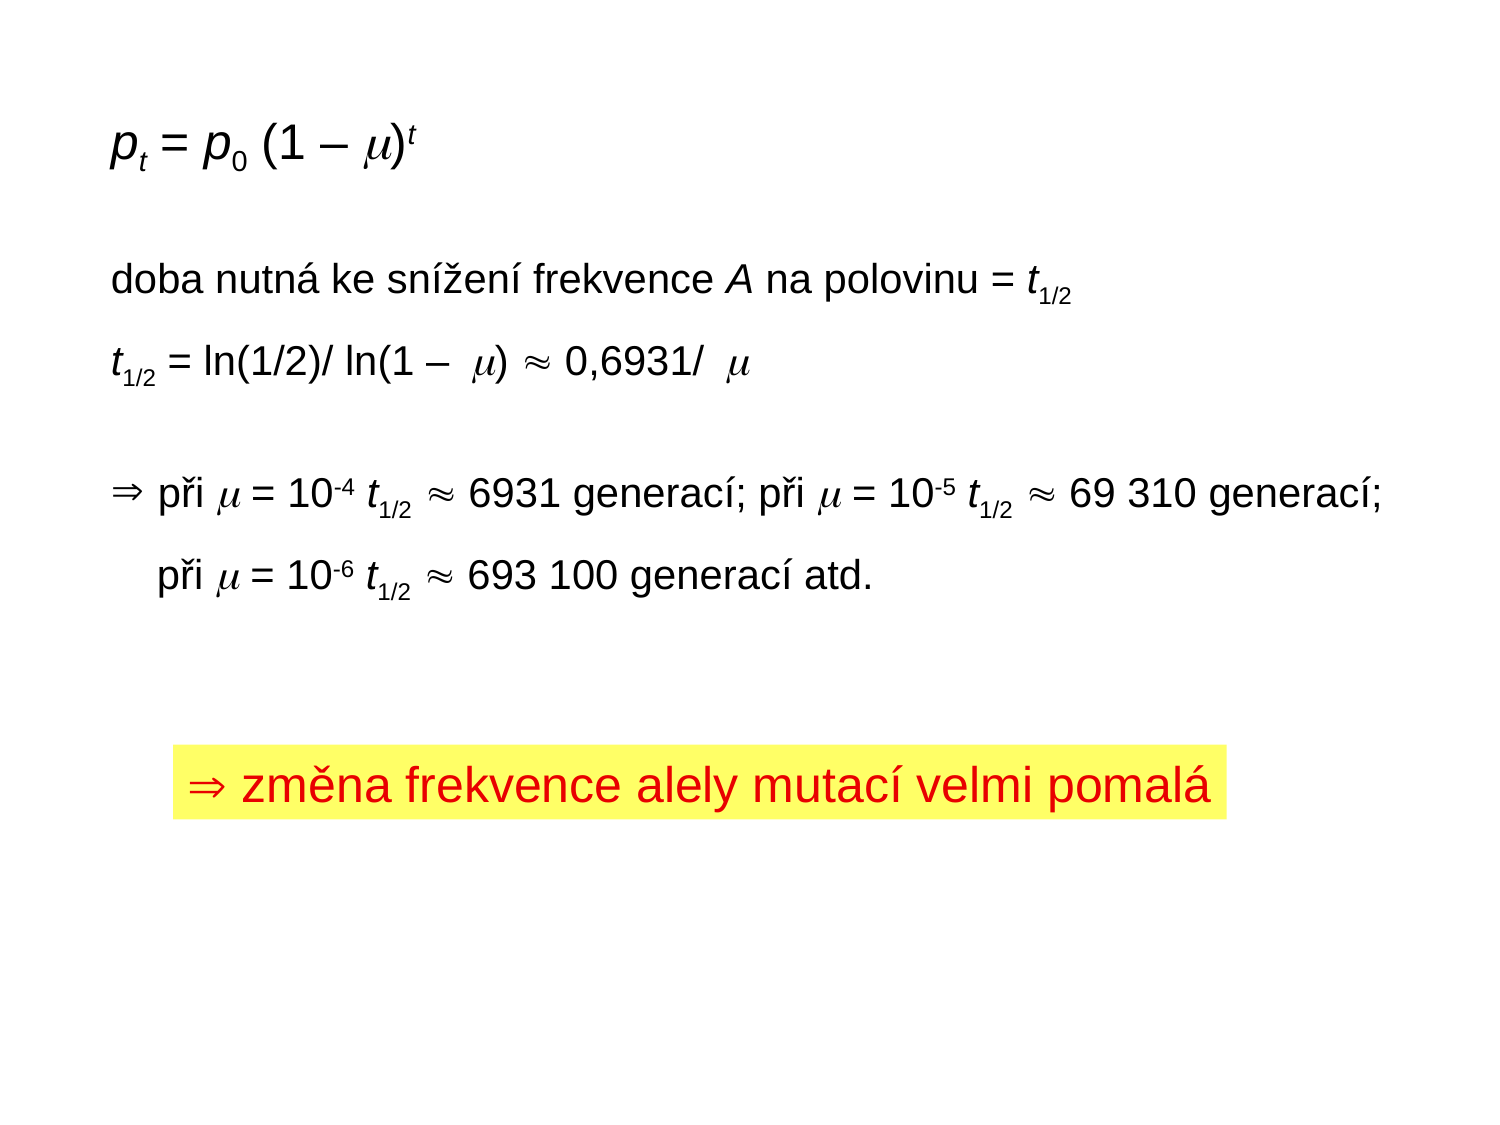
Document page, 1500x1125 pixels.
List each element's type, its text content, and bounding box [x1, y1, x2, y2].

text_box pt = p0 (1 – m)t doba nutná ke snížení frekvence A na polovinu = t1/2 t1/2 = ln(1/2)/ ln(1 – m)  0,6931/ m při m = 10-4 t1/2  6931 generací; při m = 10-5 t1/2  69 310 generací; při m = 10-6 t1/2  693 100 generací atd. [96, 101, 1398, 613]
text_box  změna frekvence alely mutací velmi pomalá [173, 744, 1227, 820]
